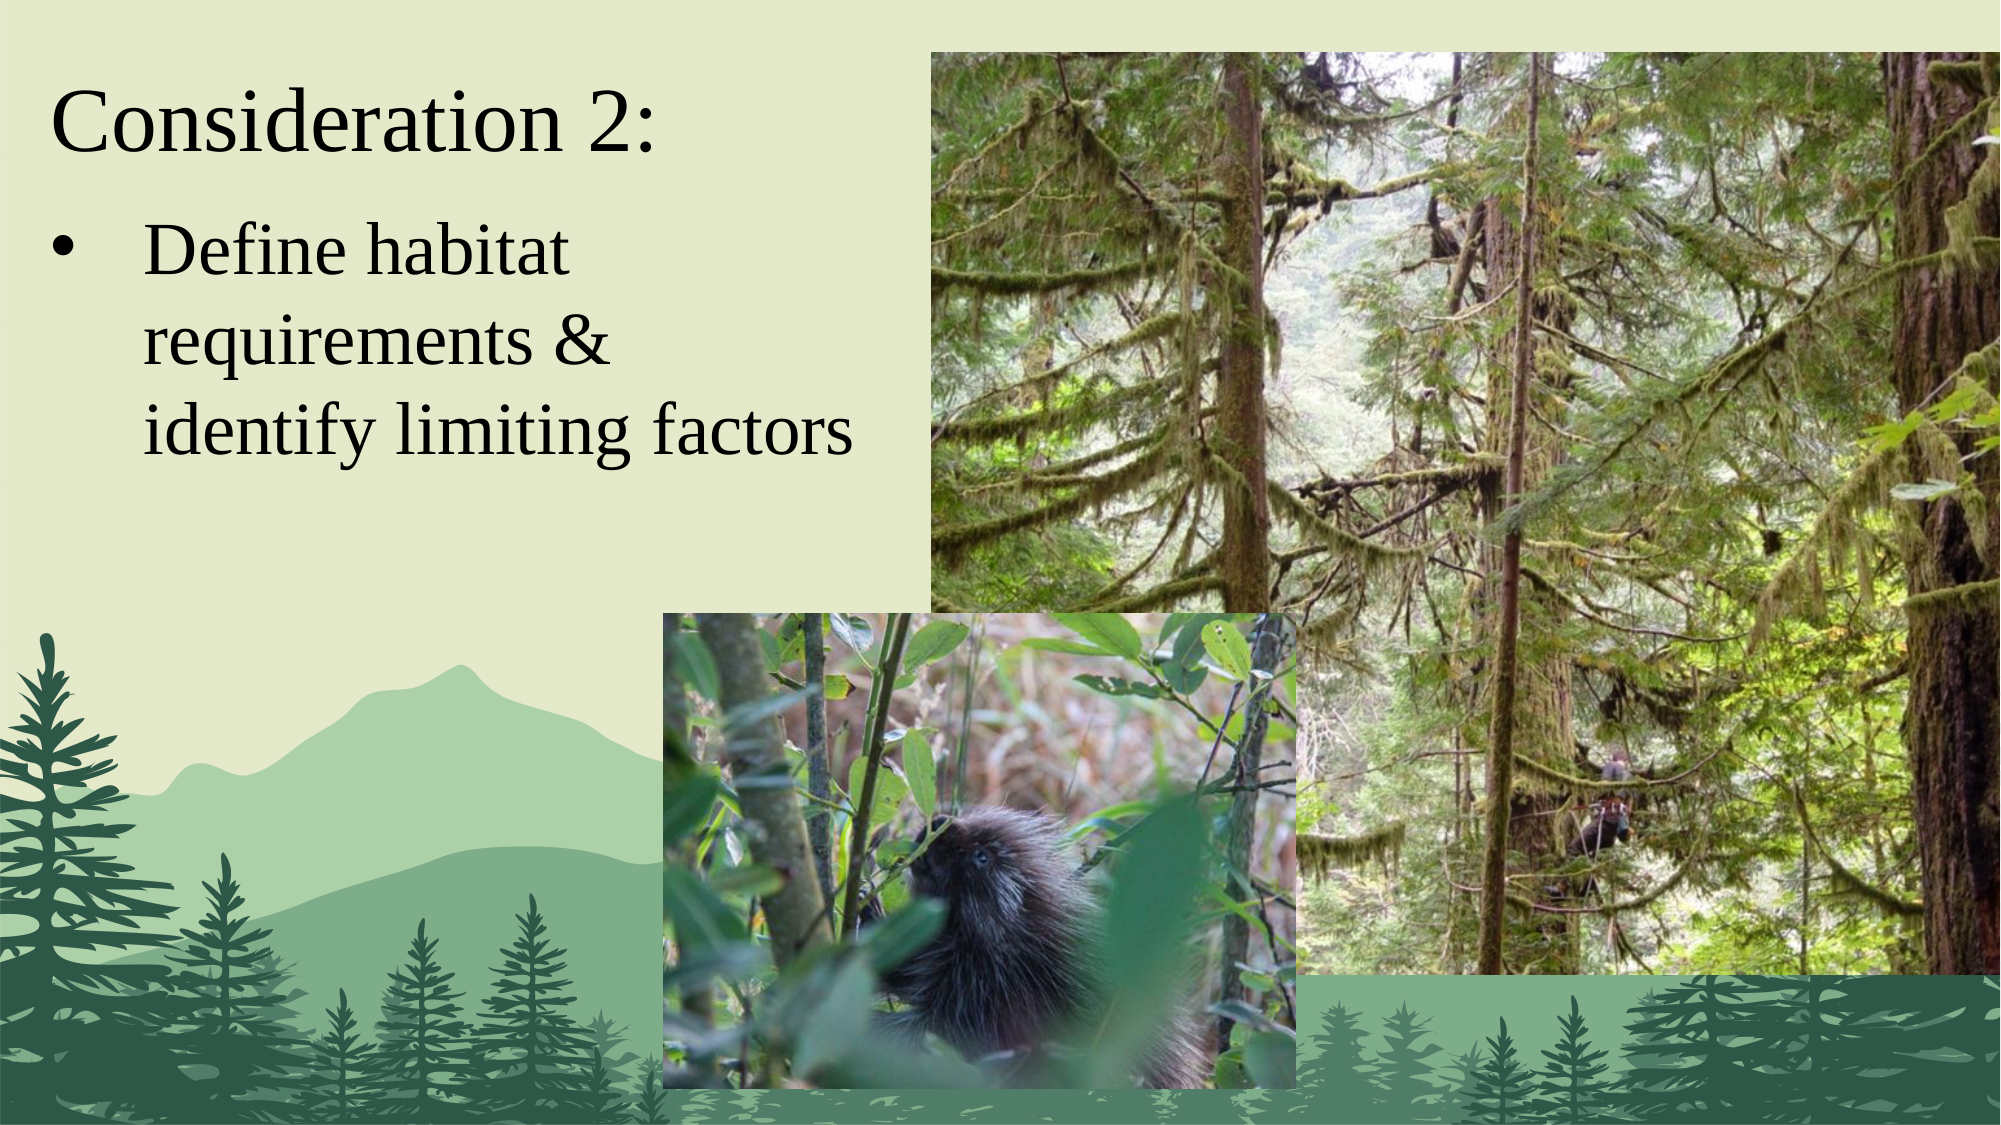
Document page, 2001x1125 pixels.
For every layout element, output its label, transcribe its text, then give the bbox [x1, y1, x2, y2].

text_box Consideration 2: Define habitat requirements & identify limiting factors [35, 52, 899, 558]
picture [0, 0, 2001, 1125]
